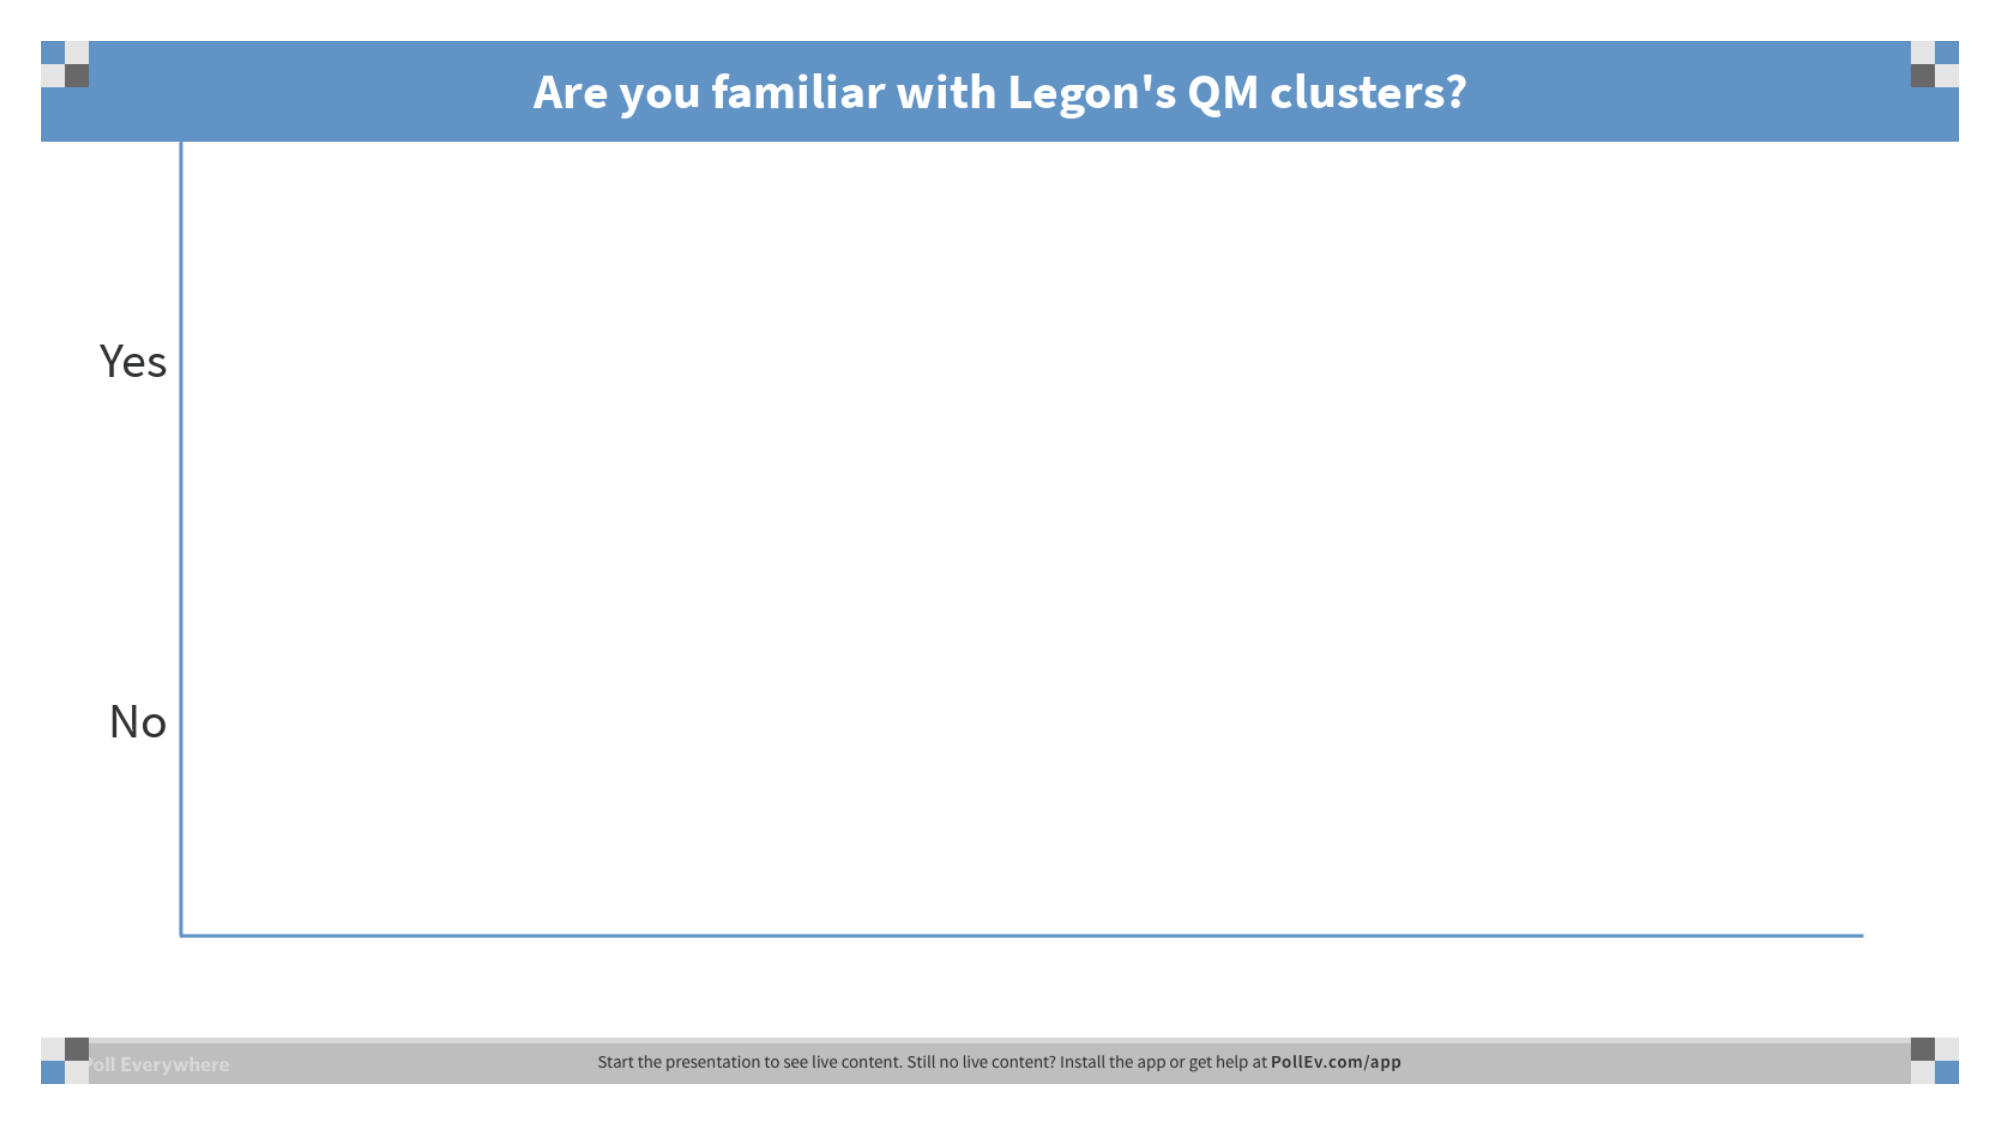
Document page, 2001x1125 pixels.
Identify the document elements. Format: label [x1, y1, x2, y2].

picture [41, 41, 1959, 1084]
